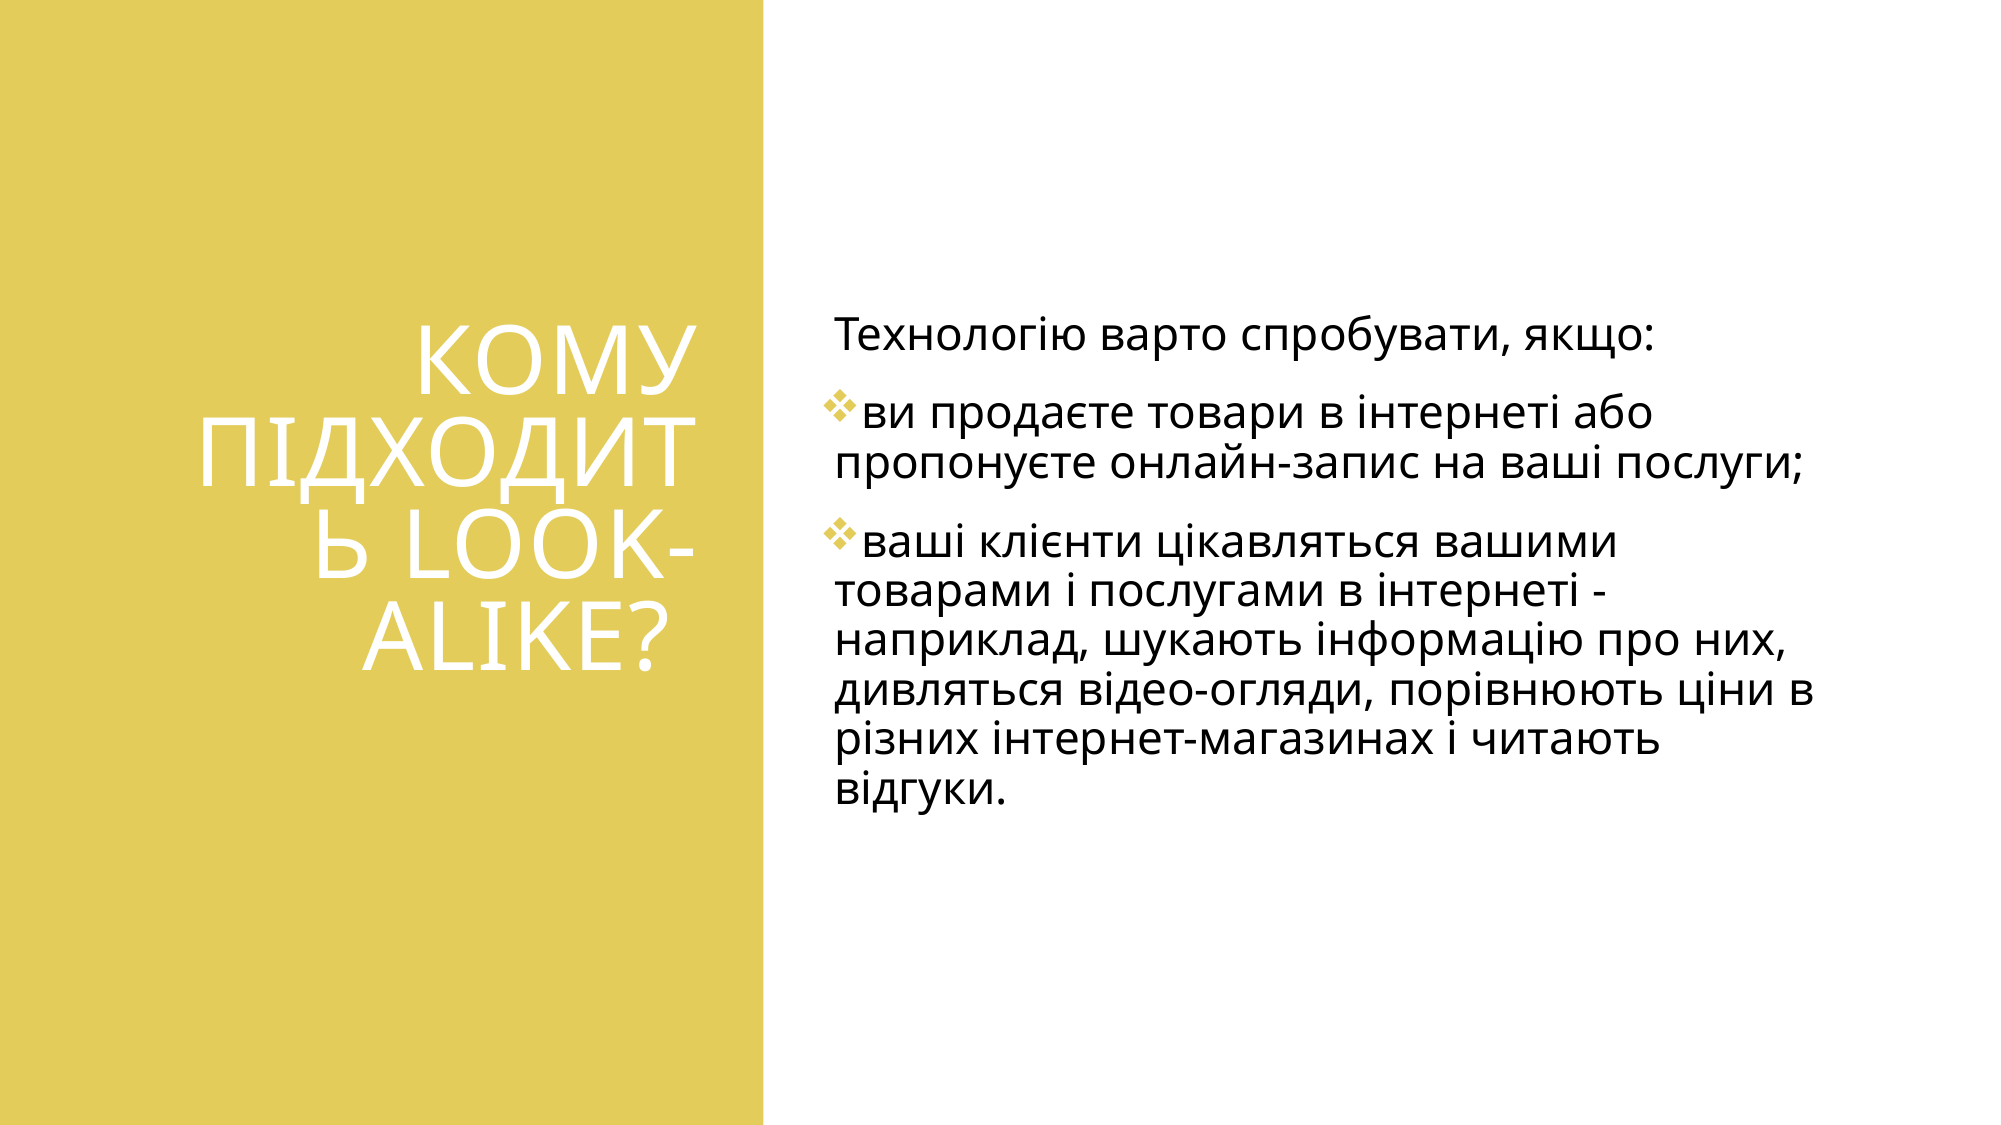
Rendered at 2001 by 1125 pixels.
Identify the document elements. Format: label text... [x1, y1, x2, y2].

list Технологію варто спробувати, якщо: ви продаєте товари в інтернеті або пропонуєте онлайн-запис на ваші послуги; ваші клієнти цікавляться вашими товарами і послугами в інтернеті - наприклад, шукають інформацію про них, дивляться відео-огляди, порівнюють ціни в різних інтернет-магазинах і читають відгуки. [812, 131, 1847, 993]
text_box [0, 0, 765, 1125]
title Кому підходить Look-alike? [158, 131, 715, 993]
text_box [765, 0, 2000, 1125]
